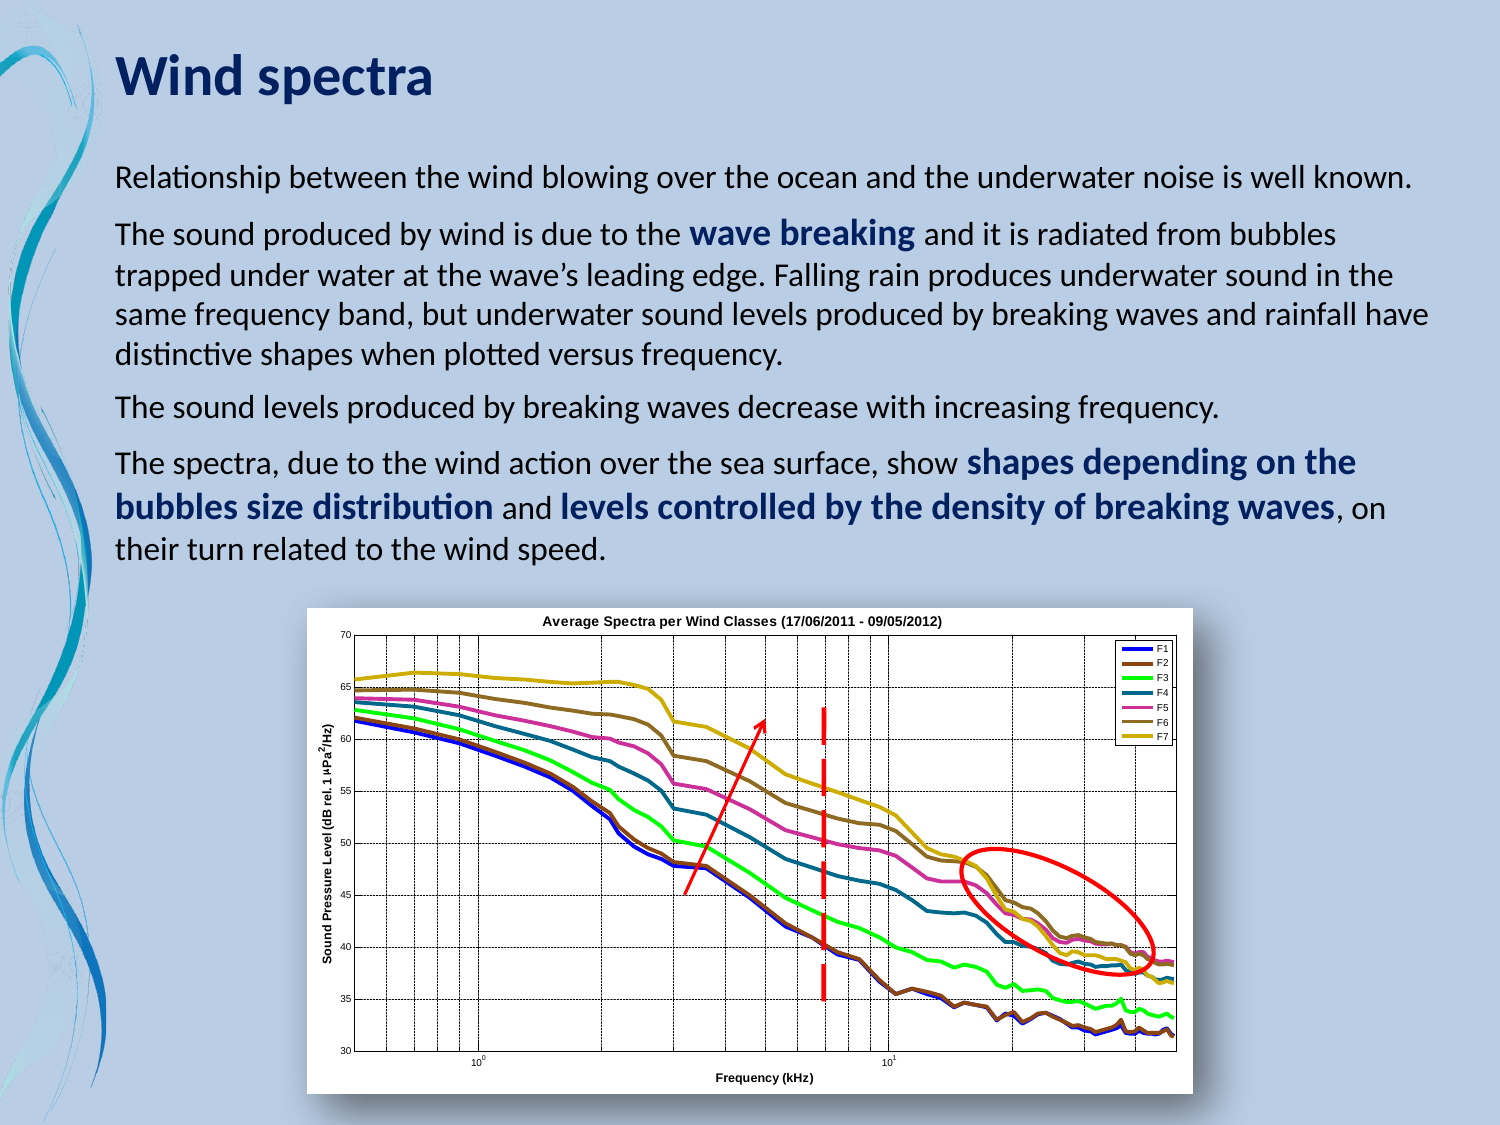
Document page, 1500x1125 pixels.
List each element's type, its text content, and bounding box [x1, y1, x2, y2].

text_box Relationship between the wind blowing over the ocean and the underwater noise is well known. The sound produced by wind is due to the wave breaking and it is radiated from bubbles trapped under water at the wave’s leading edge. Falling rain produces underwater sound in the same frequency band, but underwater sound levels produced by breaking waves and rainfall have distinctive shapes when plotted versus frequency. The sound levels produced by breaking waves decrease with increasing frequency. The spectra, due to the wind action over the sea surface, show shapes depending on the bubbles size distribution and levels controlled by the density of breaking waves, on their turn related to the wind speed. [110, 147, 1459, 575]
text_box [306, 607, 1194, 1095]
text_box Wind spectra [110, 29, 1500, 115]
picture [0, 0, 107, 1123]
